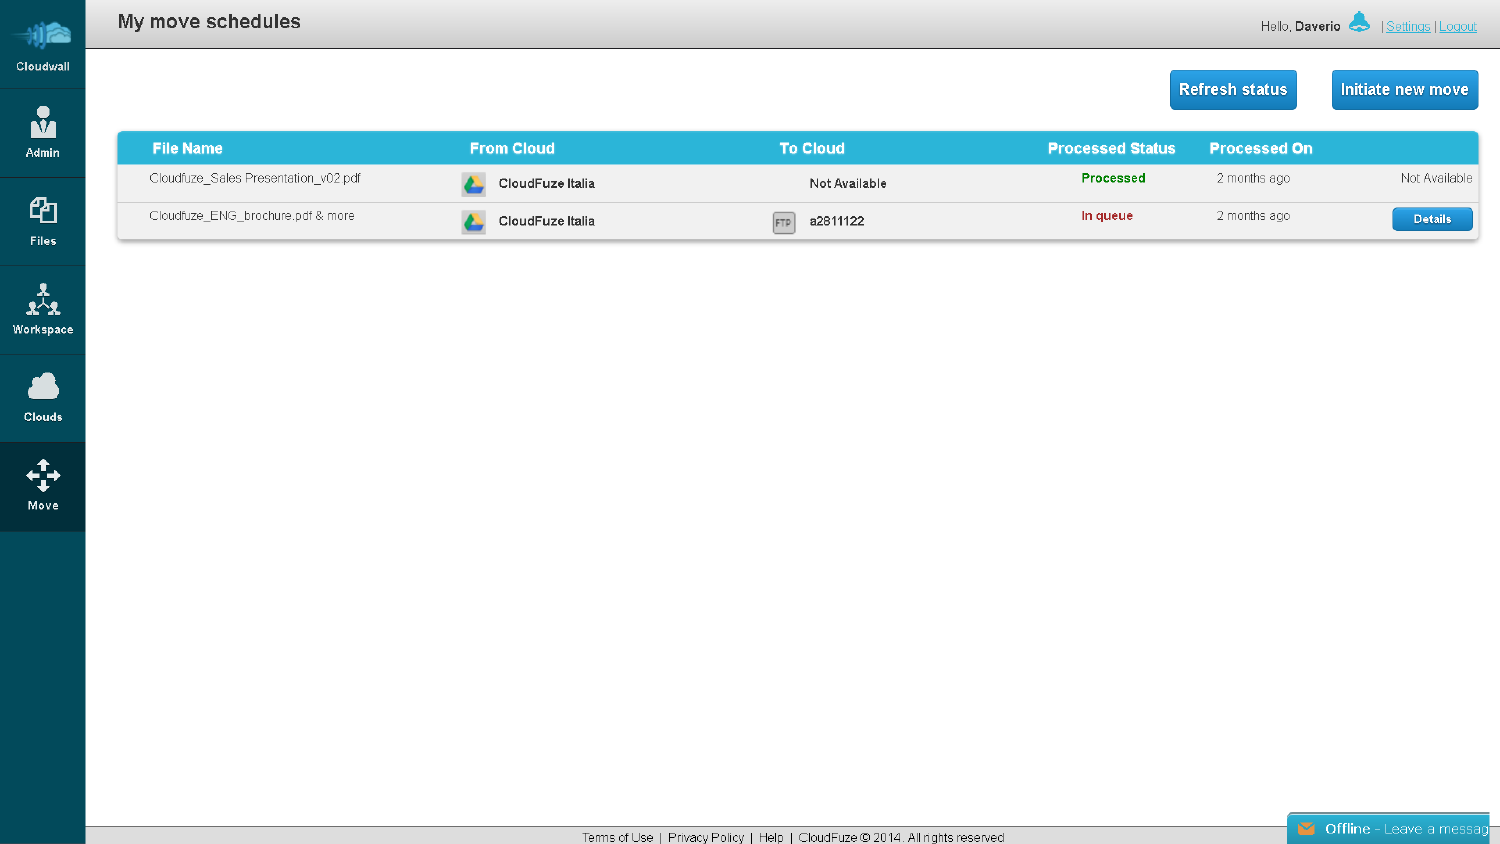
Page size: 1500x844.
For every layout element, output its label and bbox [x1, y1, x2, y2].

list [0, 0, 1500, 844]
